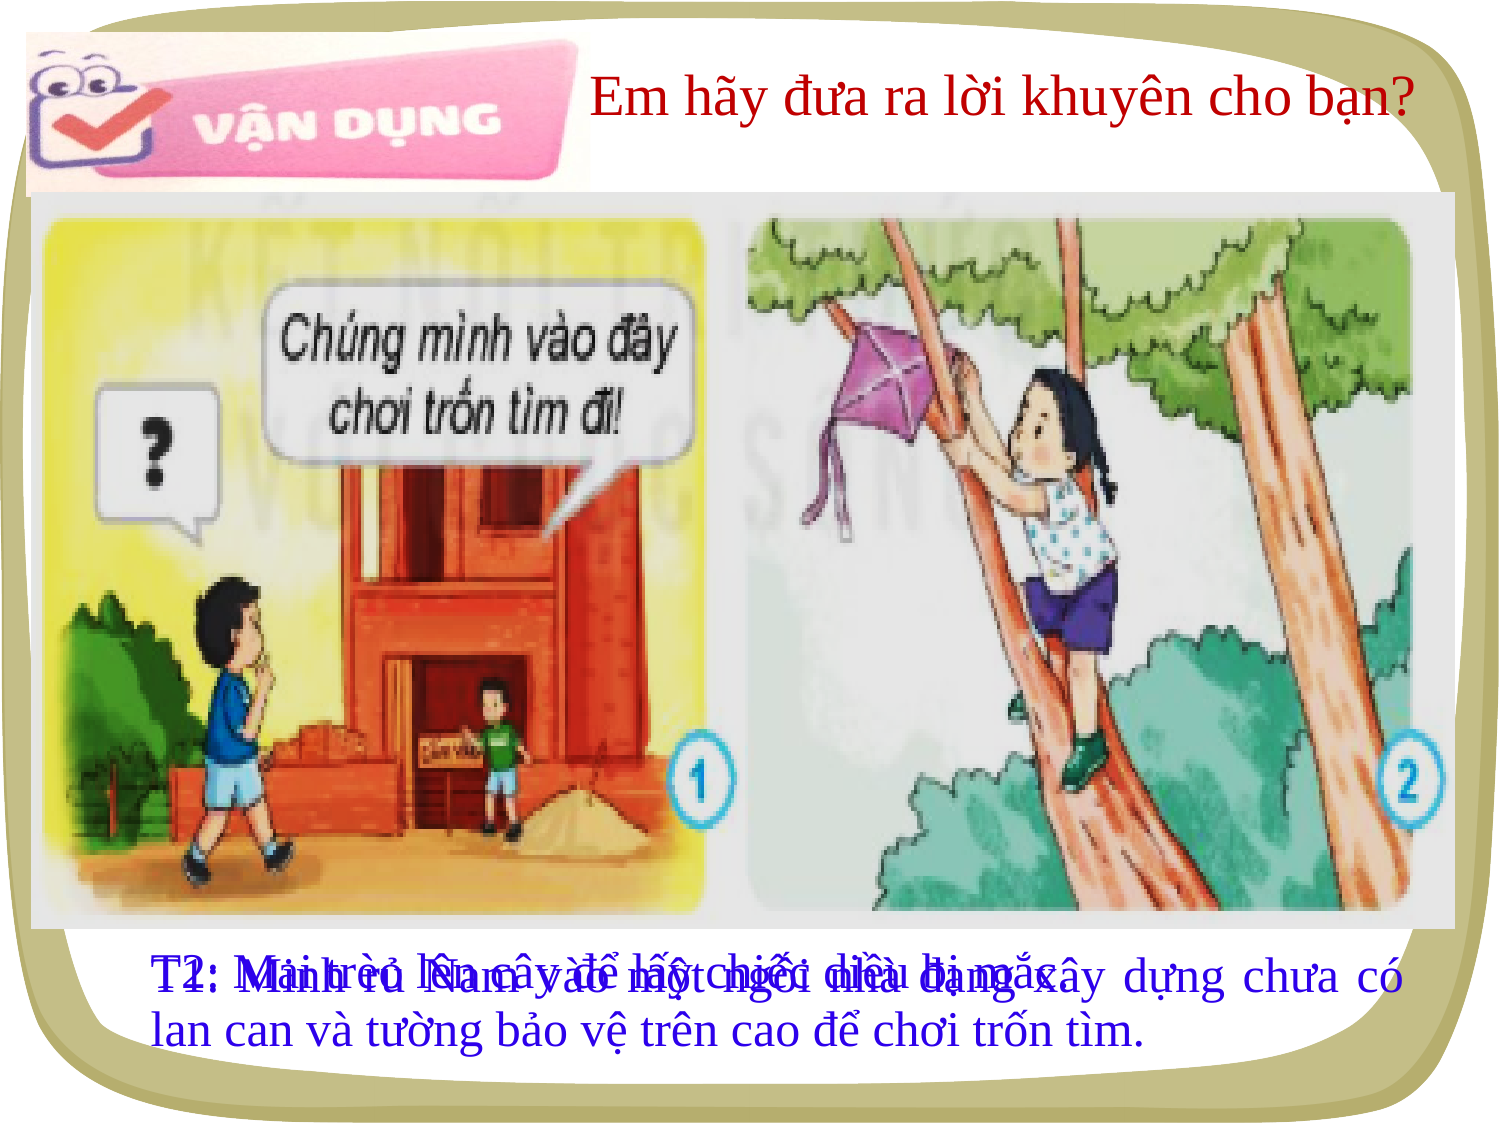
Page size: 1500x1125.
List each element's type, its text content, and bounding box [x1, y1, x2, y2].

title Em hãy đưa ra lời khuyên cho bạn? [591, 57, 1455, 192]
text_box T1: Minh rủ Nam vào một ngôi nhà đang xây dựng chưa có lan can và tường bảo vệ trên cao để chơi trốn tìm. [135, 1089, 1420, 1093]
text_box T2: Mai trèo lên cây để lấy chiếc diều bị mắc. [135, 937, 1420, 1089]
picture [0, 1, 1500, 1123]
